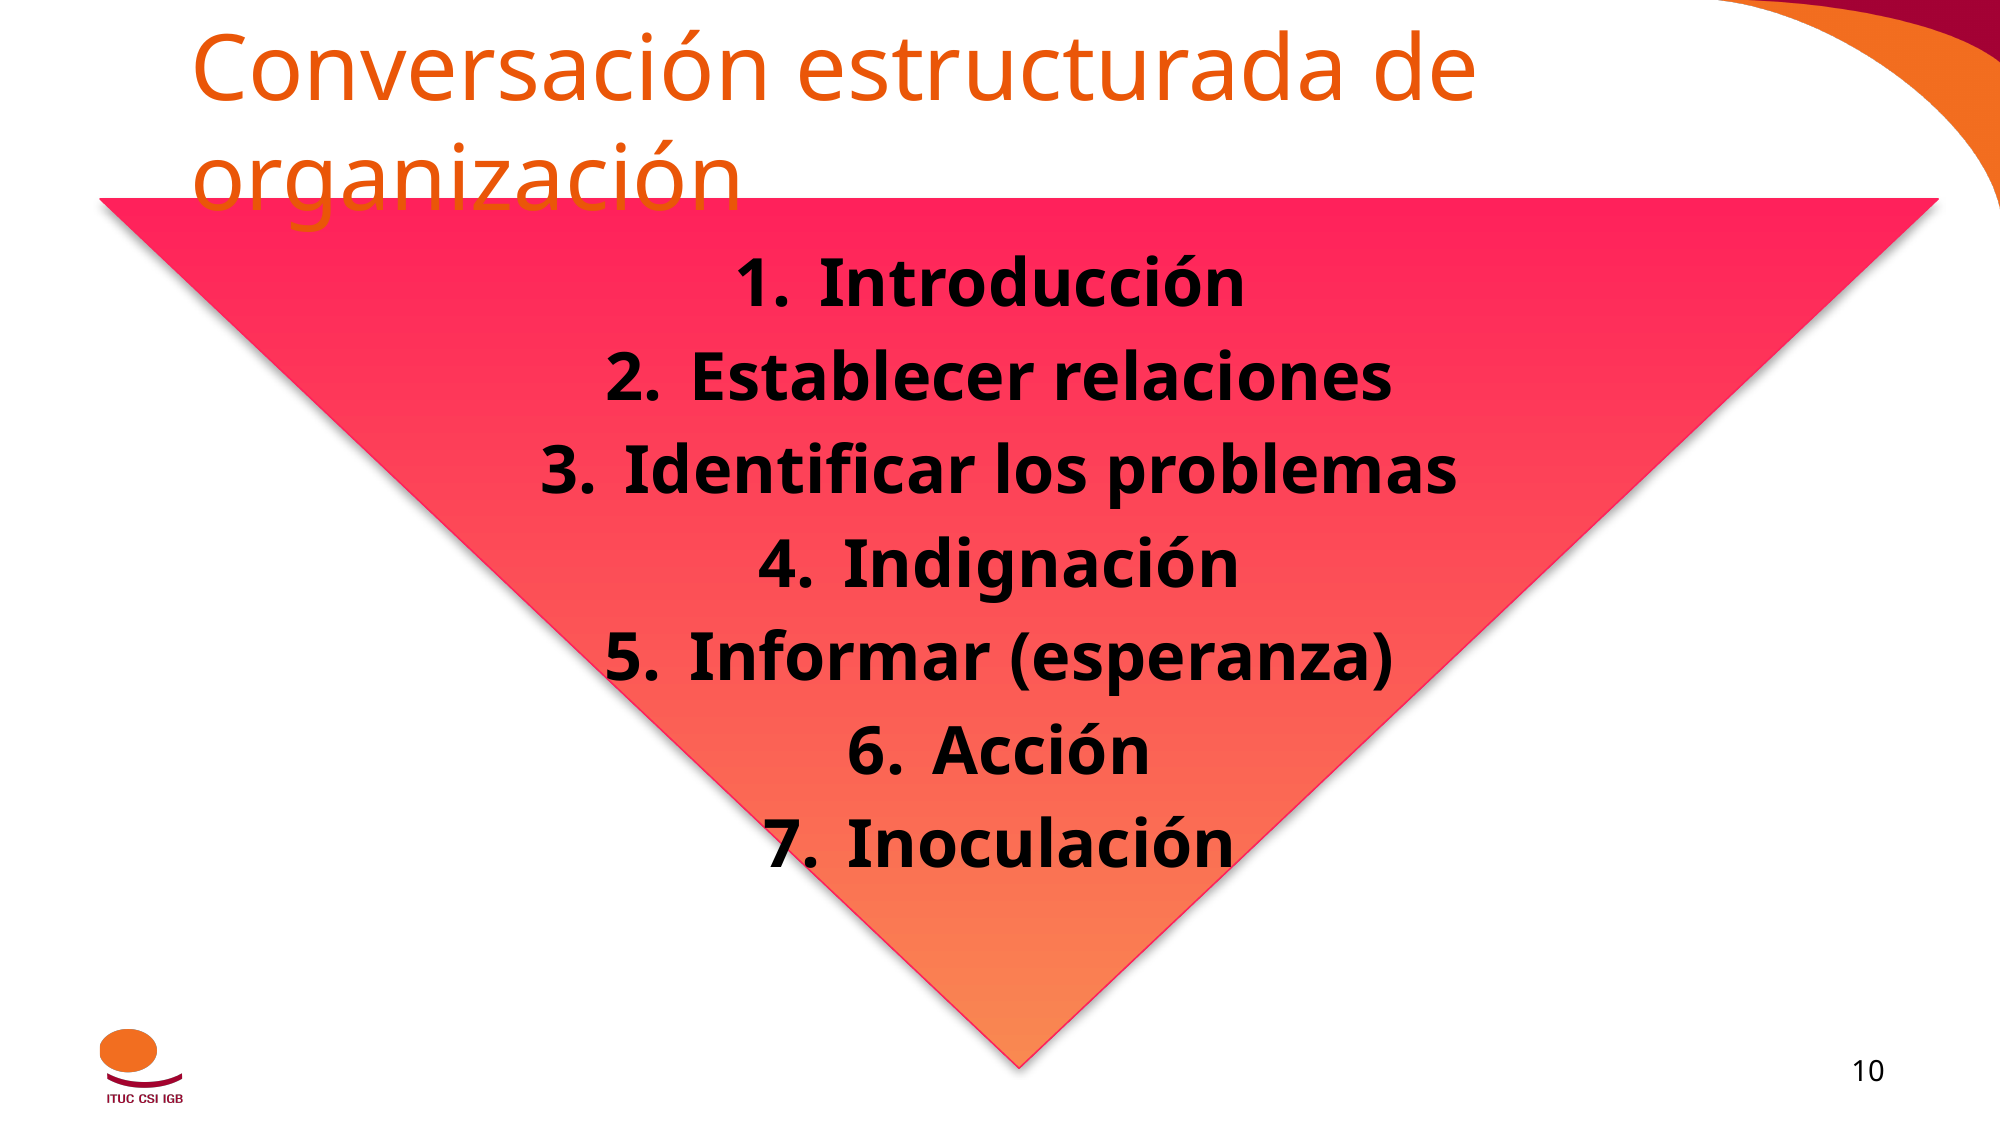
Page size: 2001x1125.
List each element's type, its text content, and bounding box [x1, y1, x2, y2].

text_box [99, 198, 324, 411]
title Conversación estructurada de organización [175, 1, 1825, 237]
text_box [921, 976, 1117, 1069]
picture [1689, 0, 2000, 232]
text_box [1675, 198, 1939, 448]
picture [99, 1029, 184, 1103]
list Introducción Establecer relaciones Identificar los problemas Indignación Informar (esperanza) Acción Inoculación [324, 232, 1675, 976]
slide_number ‹#› [1433, 1042, 1900, 1103]
